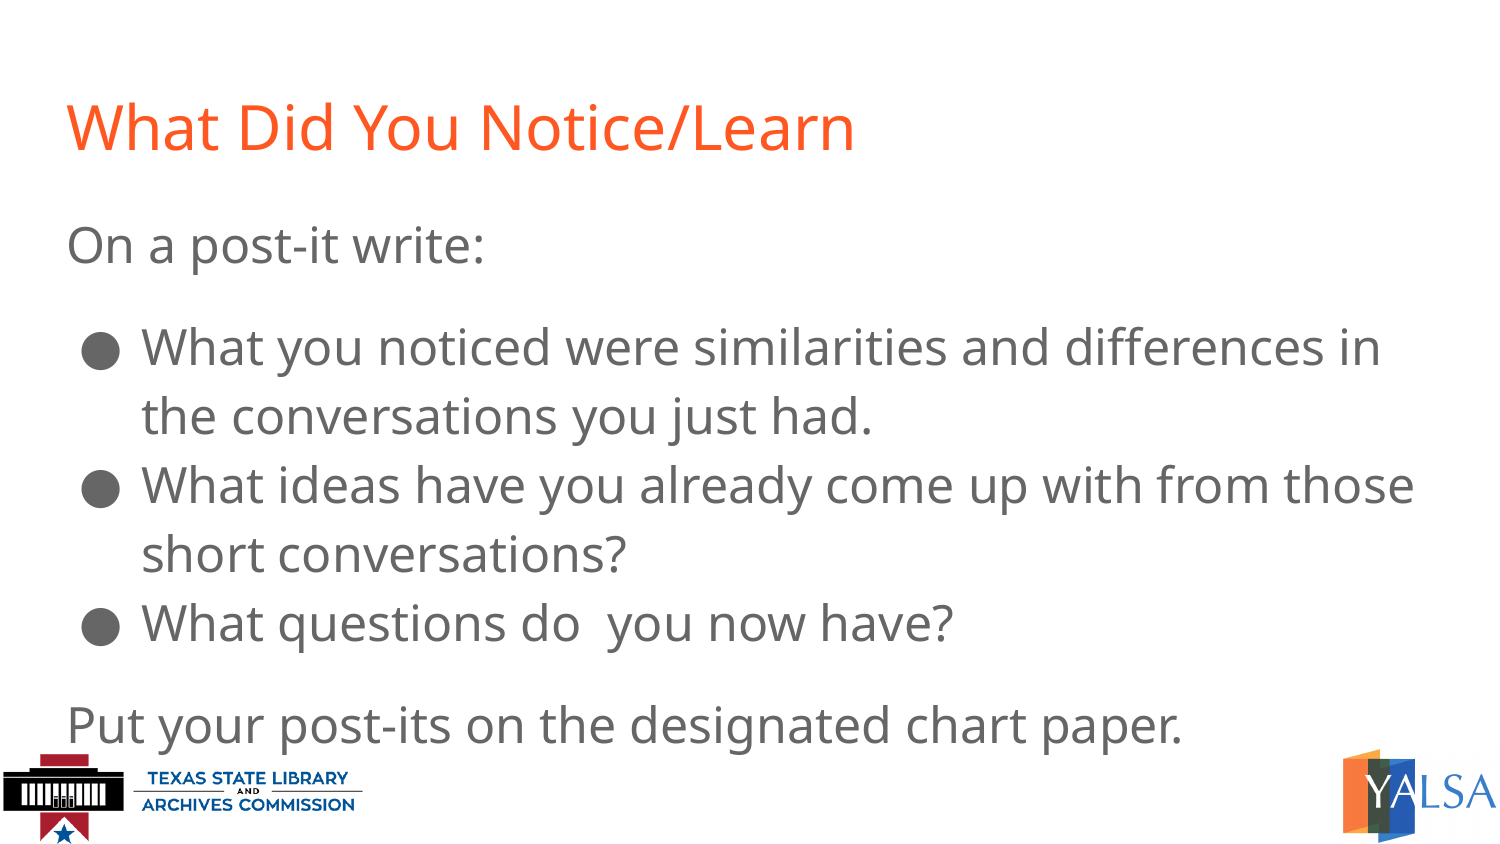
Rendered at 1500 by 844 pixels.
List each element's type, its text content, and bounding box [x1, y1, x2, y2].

title What Did You Notice/Learn [51, 72, 1449, 167]
picture [1339, 749, 1500, 844]
picture [0, 752, 364, 844]
list On a post-it write: What you noticed were similarities and differences in the conversations you just had. What ideas have you already come up with from those short conversations? What questions do you now have? Put your post-its on the designated chart paper. [51, 189, 1449, 750]
